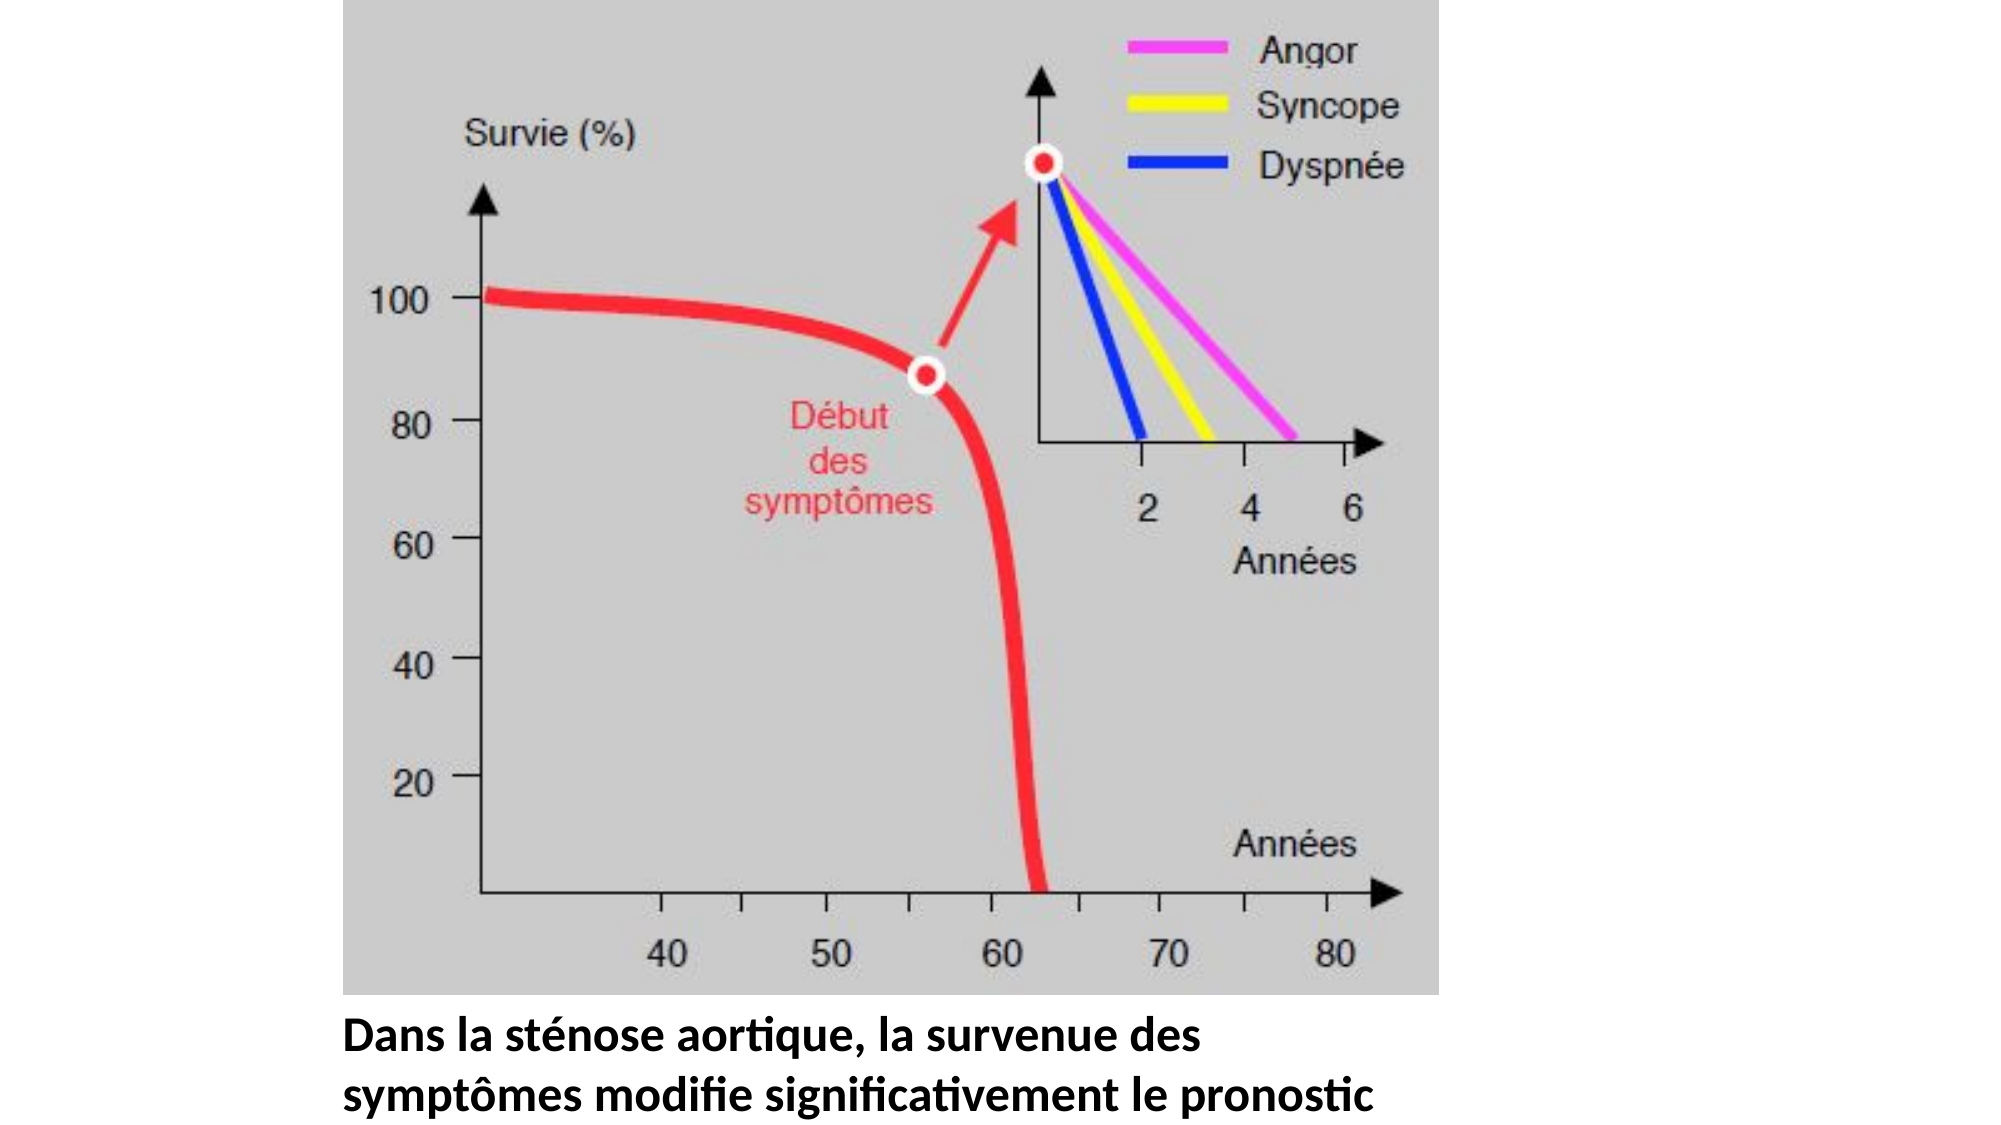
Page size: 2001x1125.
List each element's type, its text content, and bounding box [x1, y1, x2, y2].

picture [343, 0, 1439, 995]
text_box Dans la sténose aortique, la survenue des symptômes modifie significativement le pronostic [327, 994, 1457, 1125]
